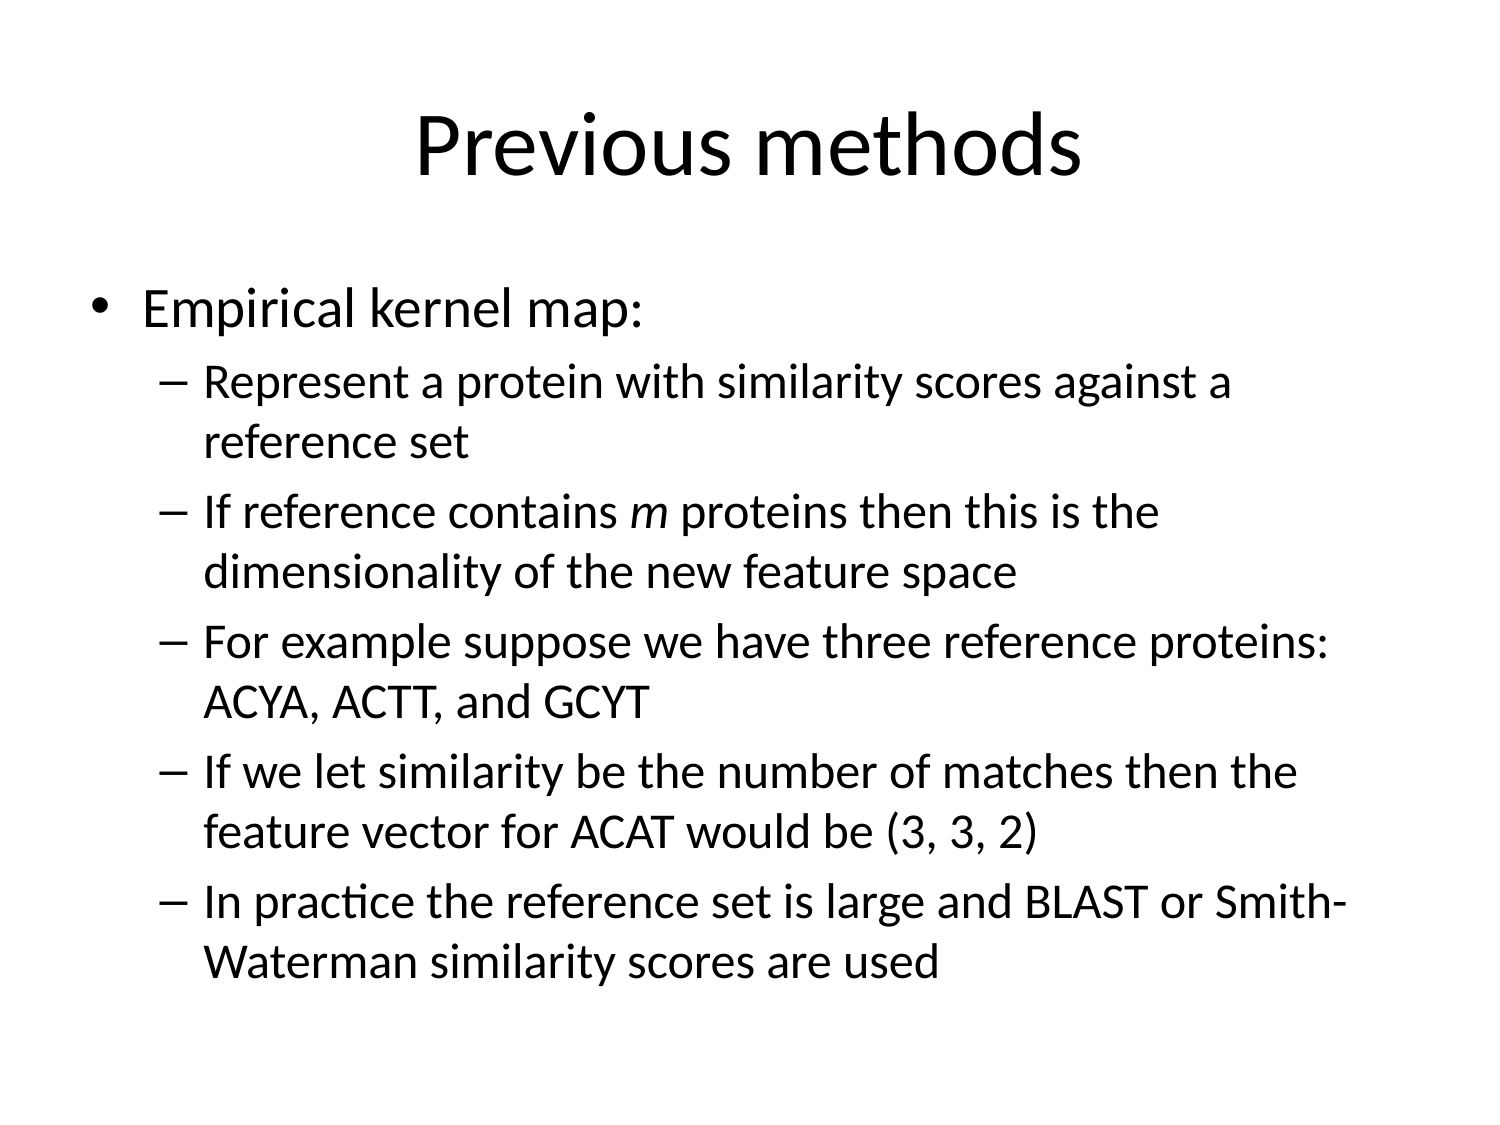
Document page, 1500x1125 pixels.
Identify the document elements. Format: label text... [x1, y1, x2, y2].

title Previous methods [75, 45, 1425, 233]
list Empirical kernel map: Represent a protein with similarity scores against a reference set If reference contains m proteins then this is the dimensionality of the new feature space For example suppose we have three reference proteins: ACYA, ACTT, and GCYT If we let similarity be the number of matches then the feature vector for ACAT would be (3, 3, 2) In practice the reference set is large and BLAST or Smith-Waterman similarity scores are used [75, 262, 1425, 1005]
